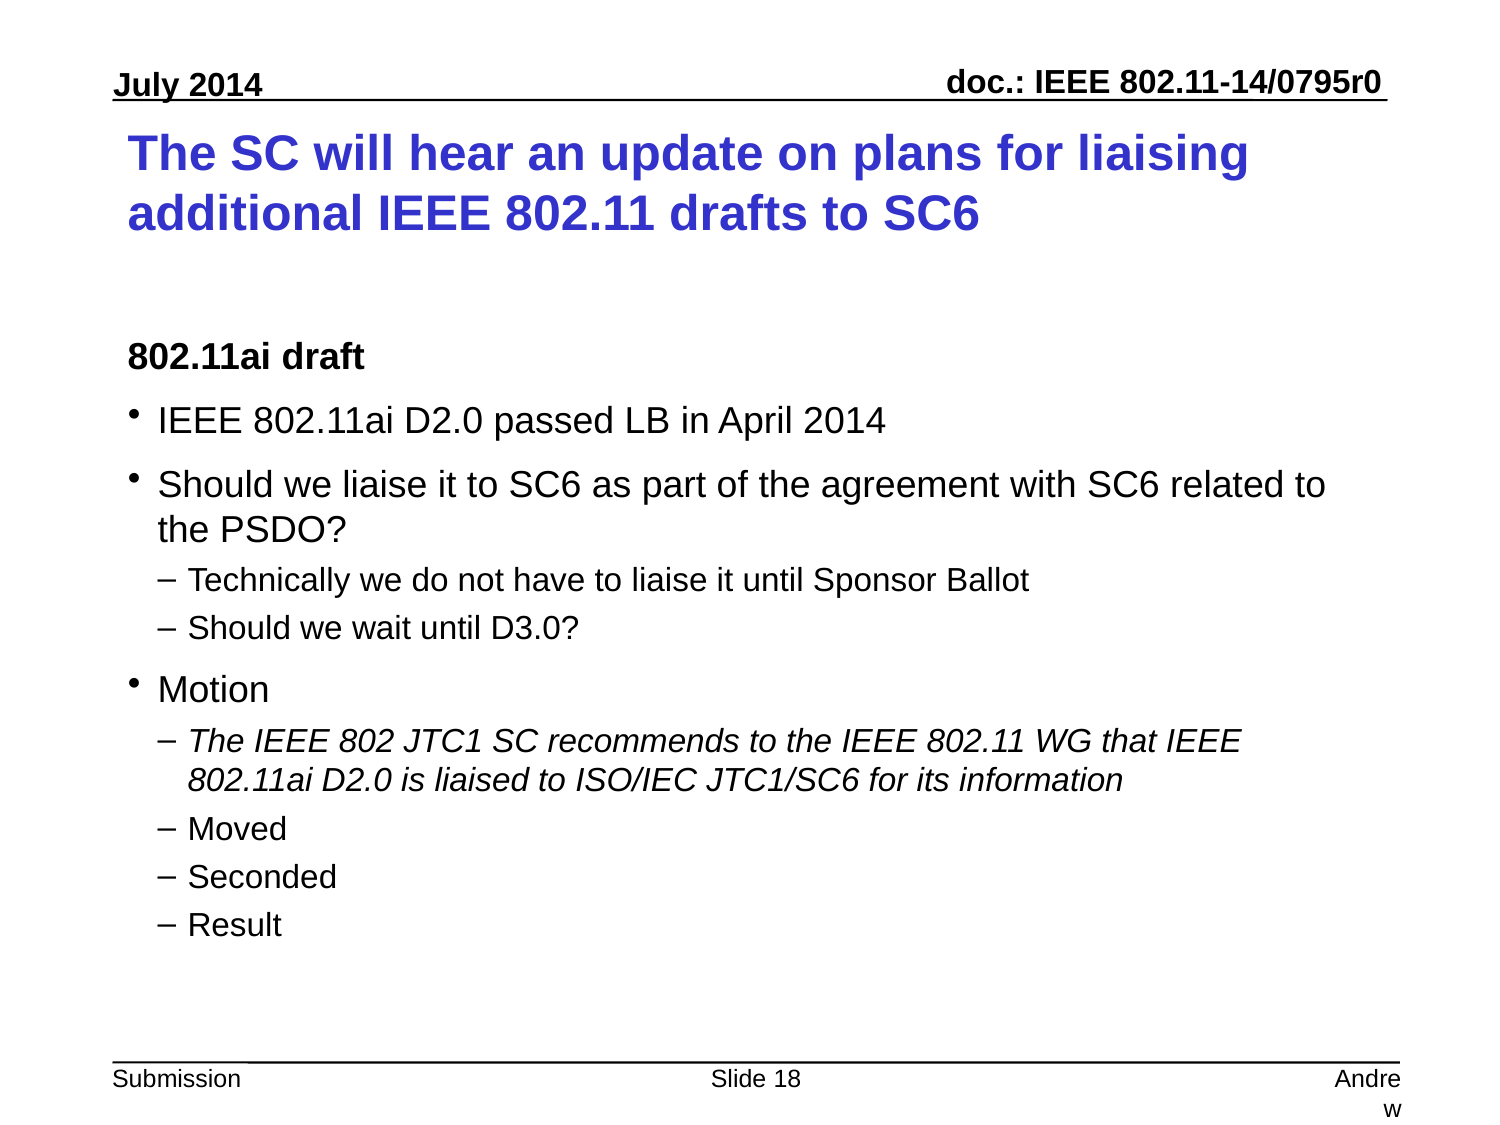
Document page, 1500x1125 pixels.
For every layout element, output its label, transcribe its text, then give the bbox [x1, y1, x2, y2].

title The SC will hear an update on plans for liaising additional IEEE 802.11 drafts to SC6 [112, 112, 1388, 288]
footer Andrew Myles, Cisco [1320, 1061, 1402, 1093]
list 802.11ai draft IEEE 802.11ai D2.0 passed LB in April 2014 Should we liaise it to SC6 as part of the agreement with SC6 related to the PSDO? Technically we do not have to liaise it until Sponsor Ballot Should we wait until D3.0? Motion The IEEE 802 JTC1 SC recommends to the IEEE 802.11 WG that IEEE 802.11ai D2.0 is liaised to ISO/IEC JTC1/SC6 for its information Moved Seconded Result [112, 324, 1388, 1000]
slide_number Slide 18 [709, 1061, 803, 1093]
